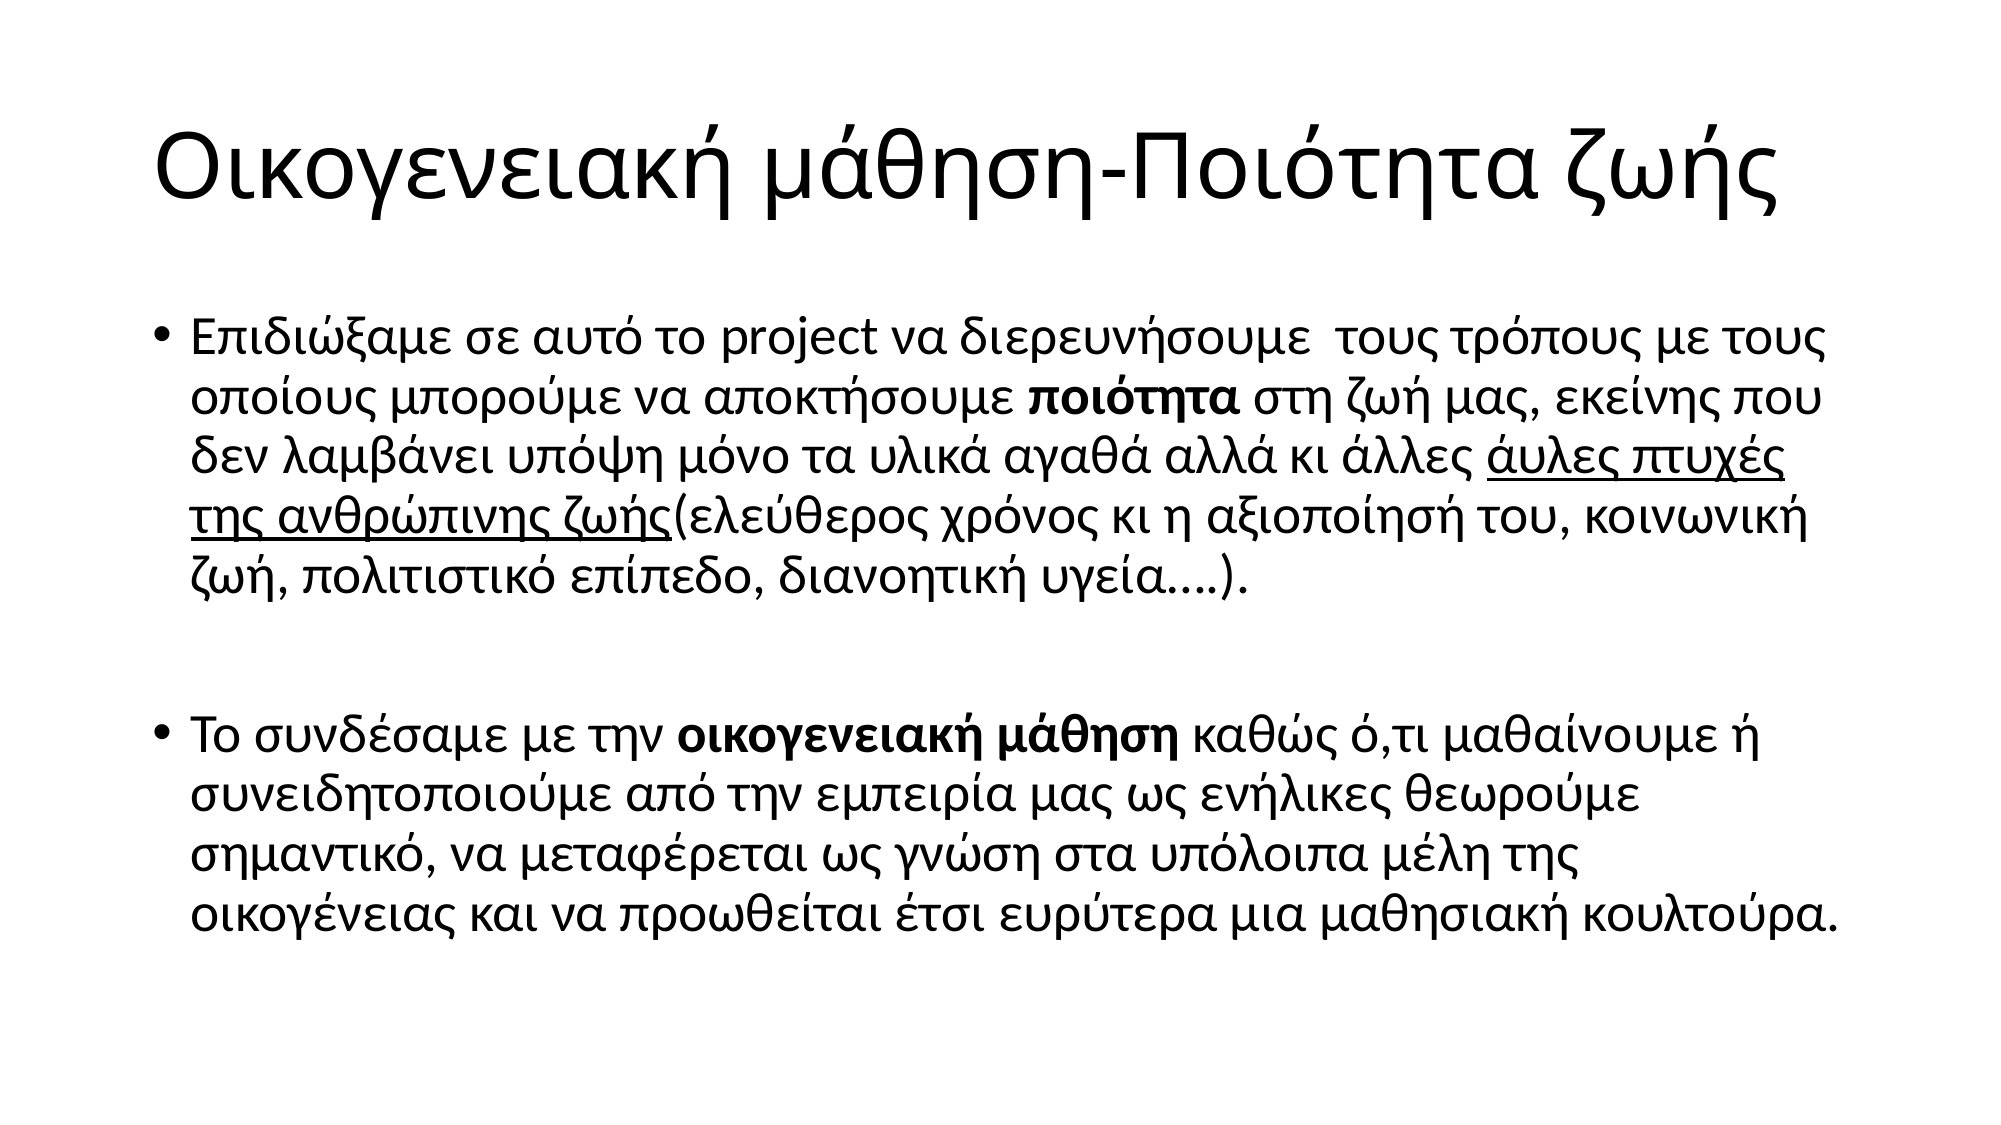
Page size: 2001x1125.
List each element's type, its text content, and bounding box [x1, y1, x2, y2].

title Οικογενειακή μάθηση-Ποιότητα ζωής [137, 59, 1863, 278]
list Επιδιώξαμε σε αυτό το project να διερευνήσουμε τους τρόπους με τους οποίους μπορούμε να αποκτήσουμε ποιότητα στη ζωή μας, εκείνης που δεν λαμβάνει υπόψη μόνο τα υλικά αγαθά αλλά κι άλλες άυλες πτυχές της ανθρώπινης ζωής(ελεύθερος χρόνος κι η αξιοποίησή του, κοινωνική ζωή, πολιτιστικό επίπεδο, διανοητική υγεία….). Το συνδέσαμε με την οικογενειακή μάθηση καθώς ό,τι μαθαίνουμε ή συνειδητοποιούμε από την εμπειρία μας ως ενήλικες θεωρούμε σημαντικό, να μεταφέρεται ως γνώση στα υπόλοιπα μέλη της οικογένειας και να προωθείται έτσι ευρύτερα μια μαθησιακή κουλτούρα. [137, 299, 1863, 1014]
